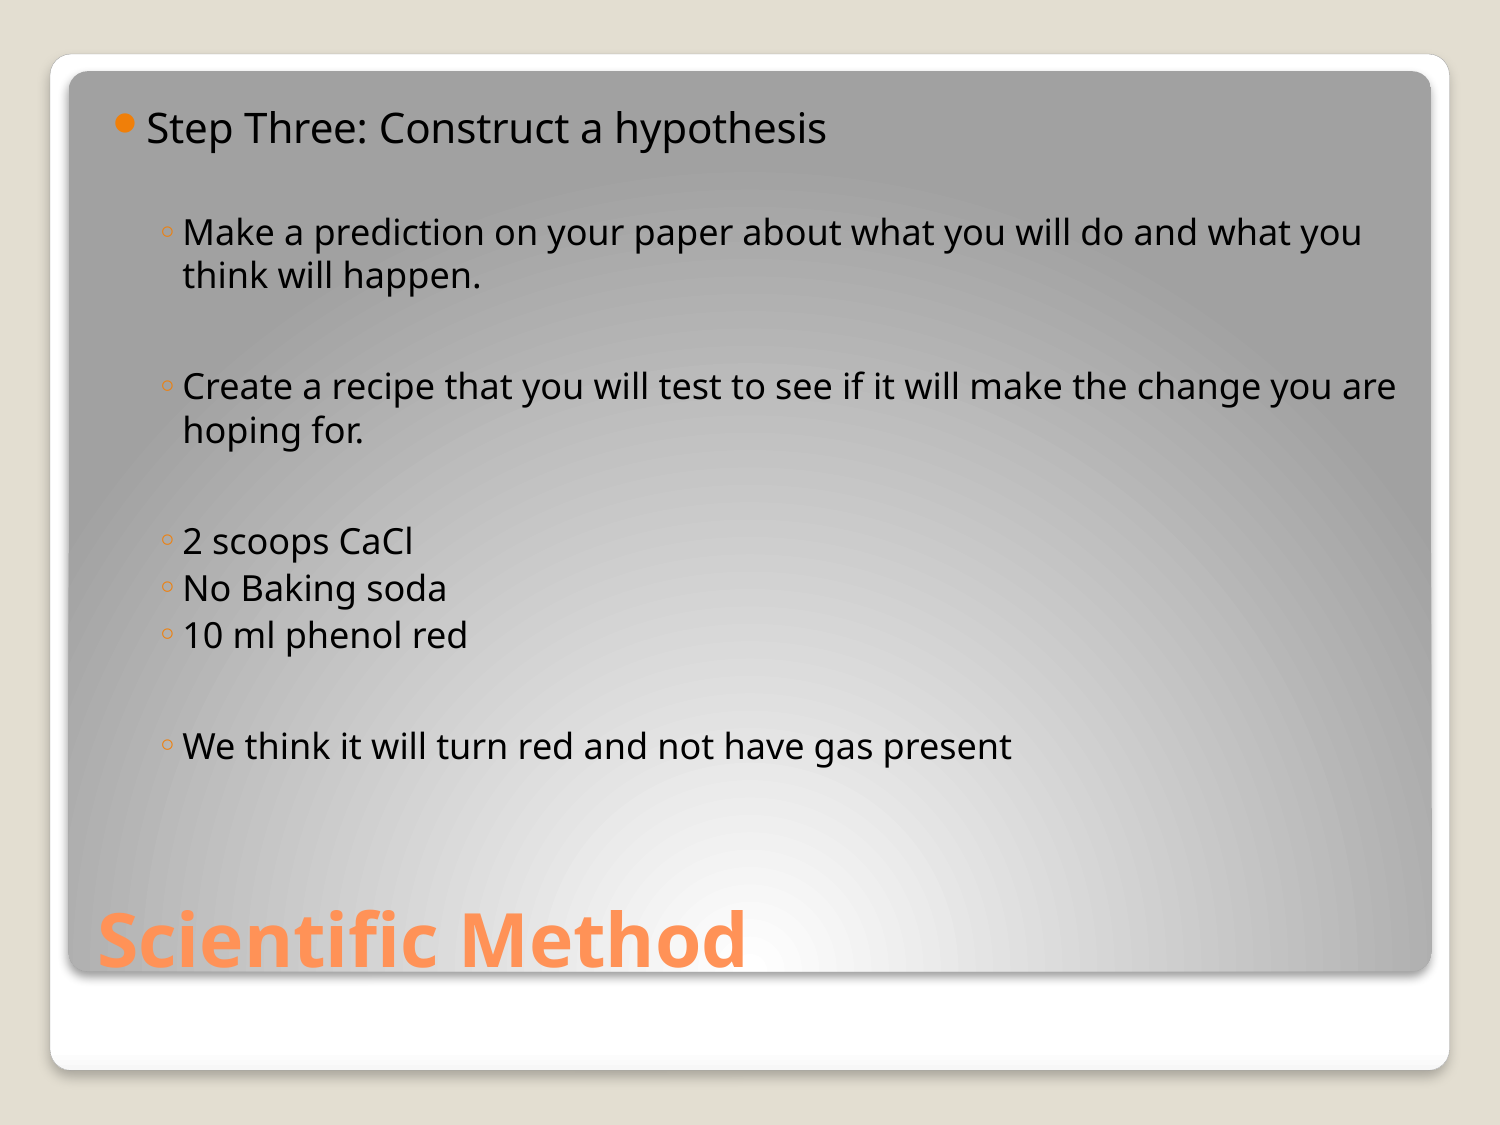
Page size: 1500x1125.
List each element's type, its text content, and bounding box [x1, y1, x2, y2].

list Step Three: Construct a hypothesis Make a prediction on your paper about what you will do and what you think will happen. Create a recipe that you will test to see if it will make the change you are hoping for. 2 scoops CaCl No Baking soda 10 ml phenol red We think it will turn red and not have gas present [82, 86, 1425, 774]
title Scientific Method [82, 817, 1425, 990]
